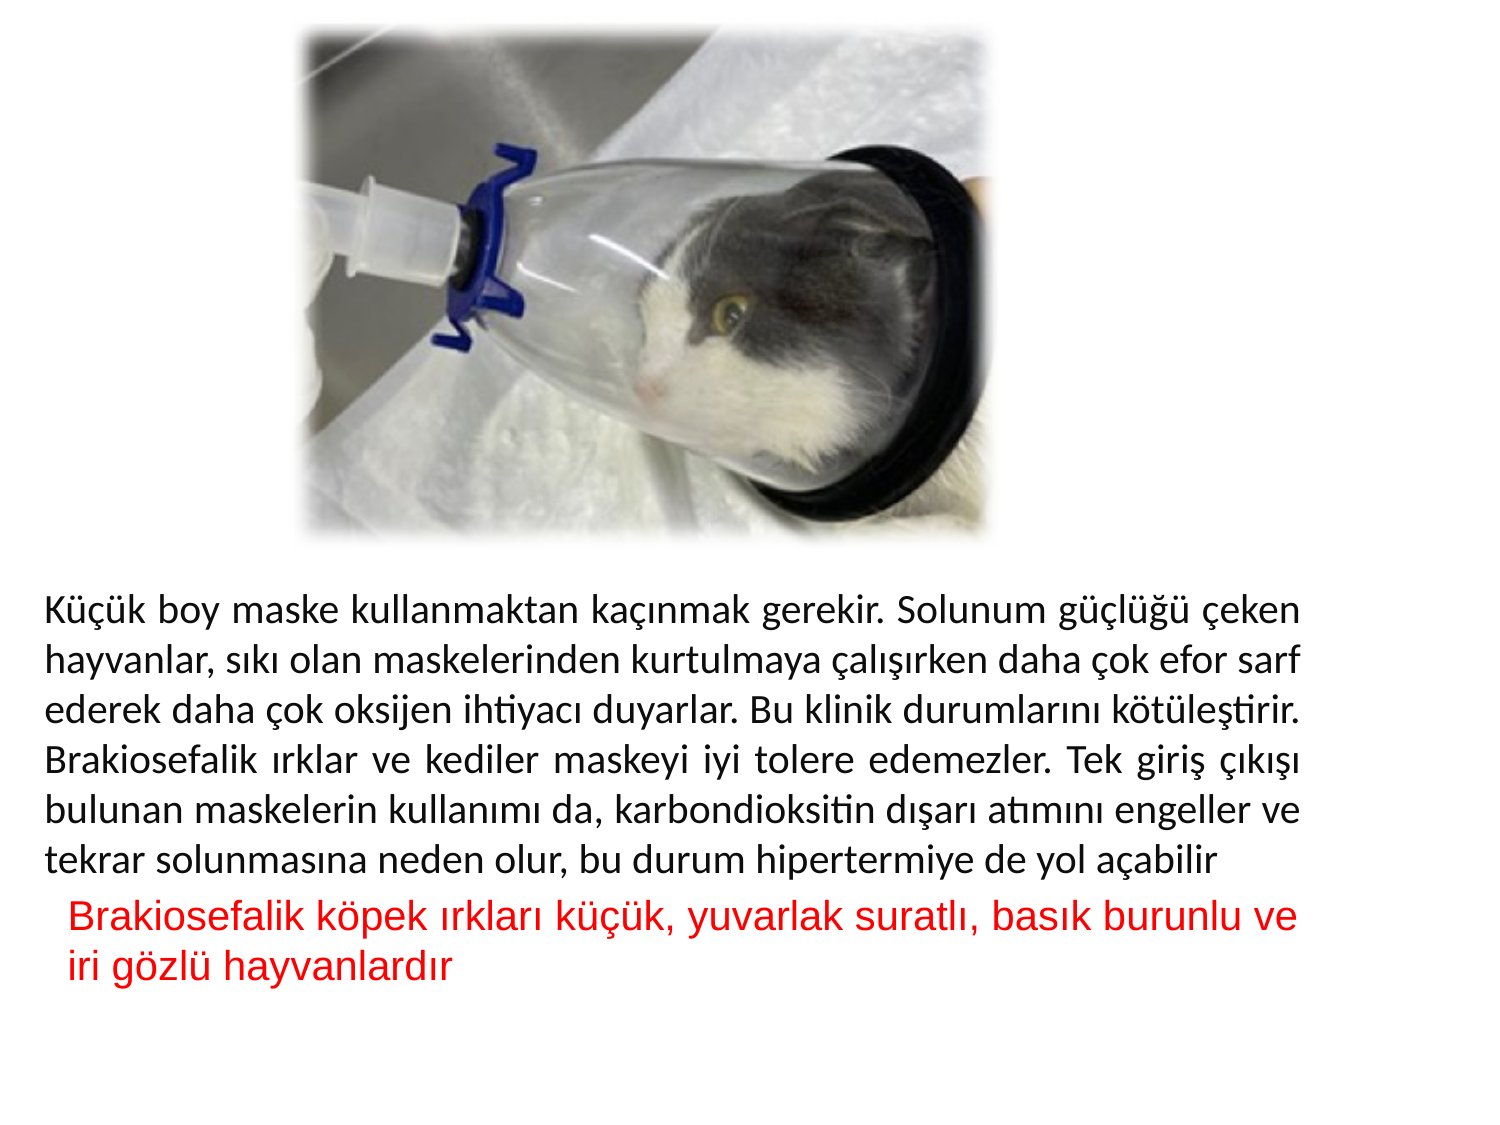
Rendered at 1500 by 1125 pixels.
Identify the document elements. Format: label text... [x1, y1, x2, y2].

subtitle Küçük boy maske kullanmaktan kaçınmak gerekir. Solunum güçlüğü çeken hayvanlar, sıkı olan maskelerinden kurtulmaya çalışırken daha çok efor sarf ederek daha çok oksijen ihtiyacı duyarlar. Bu klinik durumlarını kötüleştirir. Brakiosefalik ırklar ve kediler maskeyi iyi tolere edemezler. Tek giriş çıkışı bulunan maskelerin kullanımı da, karbondioksitin dışarı atımını engeller ve tekrar solunmasına neden olur, bu durum hipertermiye de yol açabilir [29, 574, 1317, 831]
text_box Brakiosefalik köpek ırkları küçük, yuvarlak suratlı, basık burunlu ve iri gözlü hayvanlardır [53, 881, 1317, 997]
picture [289, 16, 999, 549]
